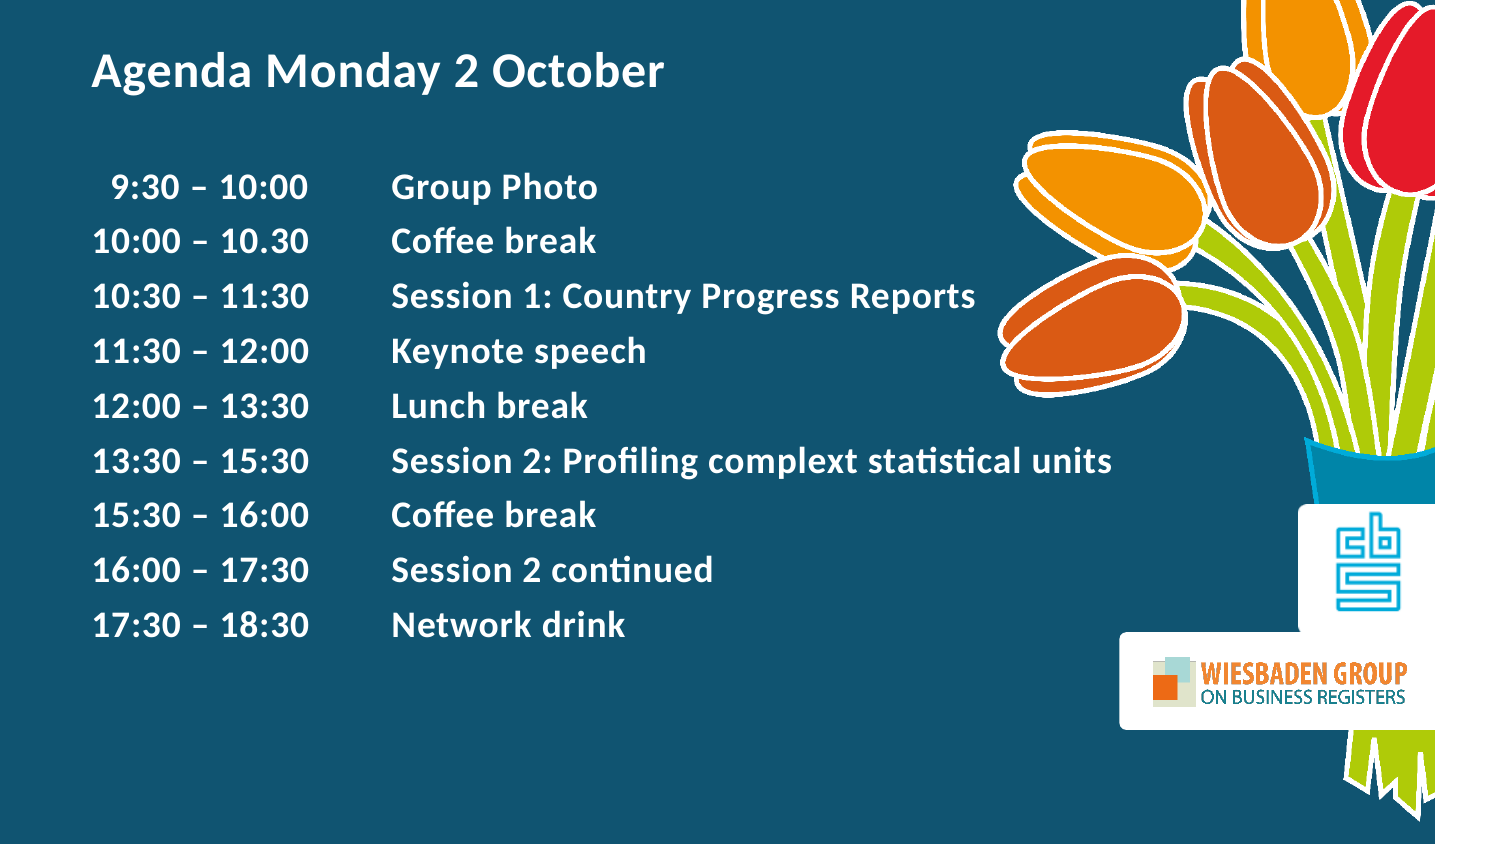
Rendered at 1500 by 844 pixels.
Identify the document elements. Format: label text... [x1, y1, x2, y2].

list Agenda Monday 2 October 9:30 – 10:00 Group Photo 10:00 – 10.30 Coffee break 10:30 – 11:30 Session 1: Country Progress Reports 11:30 – 12:00 Keynote speech 12:00 – 13:30 Lunch break 13:30 – 15:30 Session 2: Profiling complext statistical units 15:30 – 16:00 Coffee break 16:00 – 17:30 Session 2 continued 17:30 – 18:30 Network drink [76, 43, 1247, 753]
picture [1247, 641, 1428, 721]
picture [0, 0, 1435, 844]
